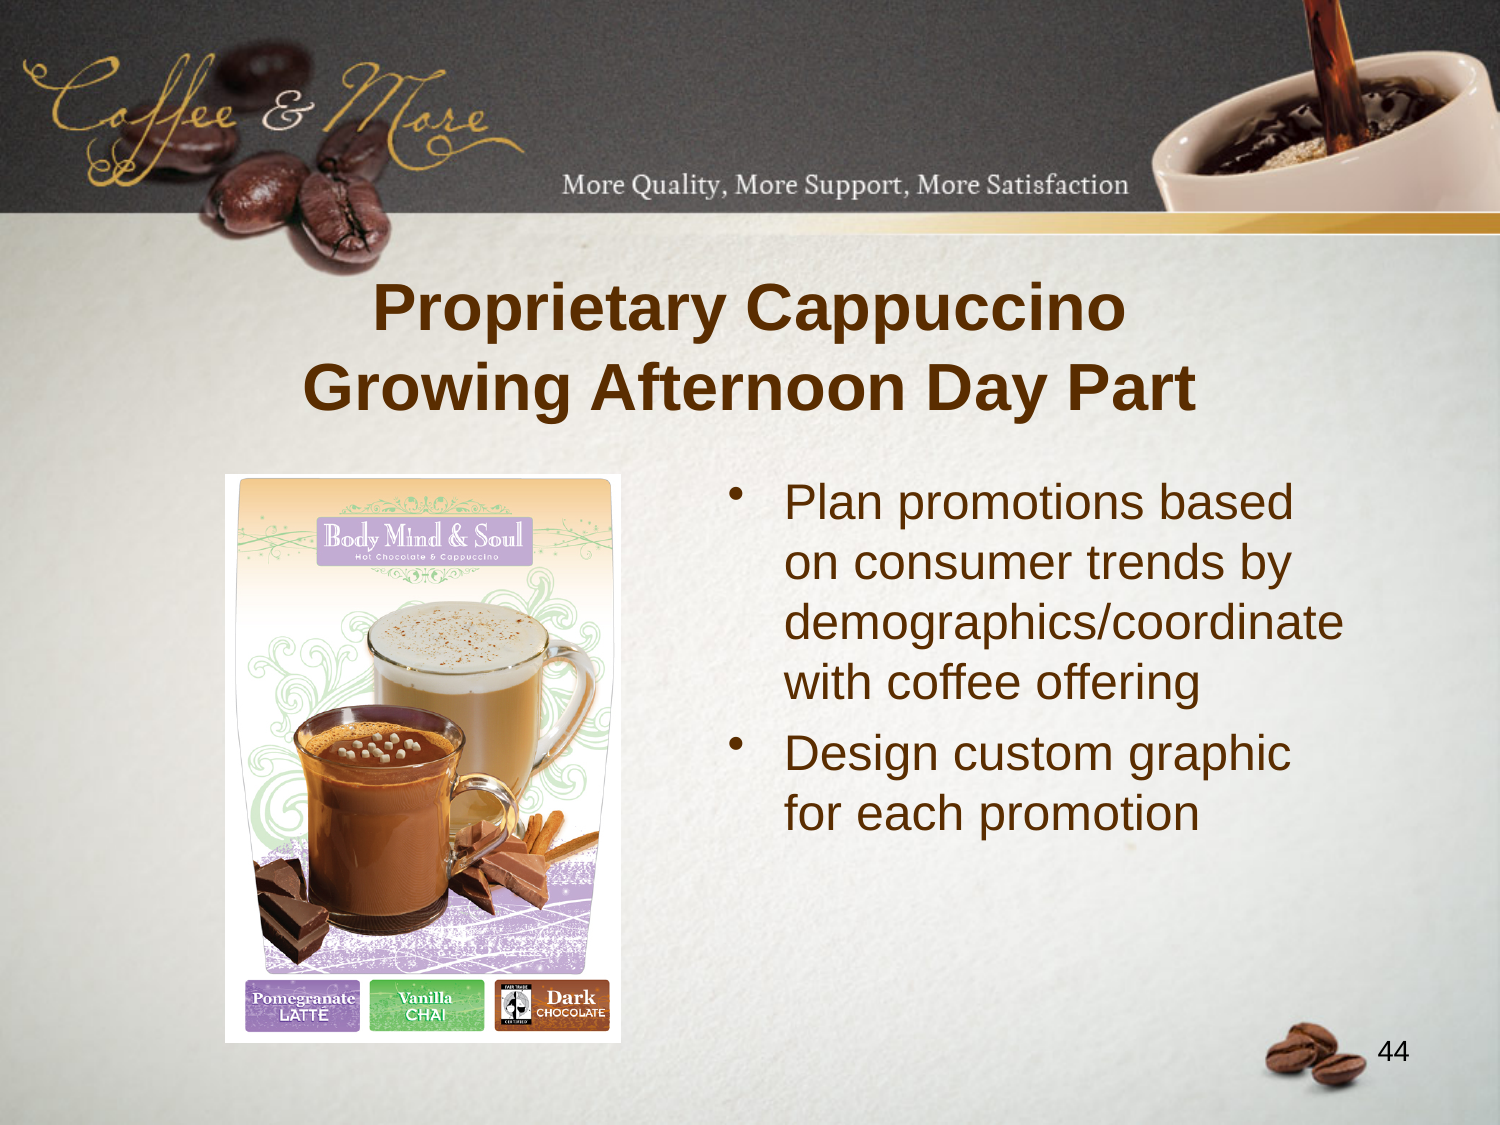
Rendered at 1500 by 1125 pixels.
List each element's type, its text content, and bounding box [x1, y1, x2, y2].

picture [0, 0, 1500, 1125]
list Plan promotions based on consumer trends by demographics/coordinate with coffee offering Design custom graphic for each promotion [712, 462, 1376, 1031]
title Proprietary Cappuccino Growing Afternoon Day Part [74, 249, 1426, 438]
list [224, 474, 621, 1043]
slide_number 44 [1074, 1024, 1426, 1103]
